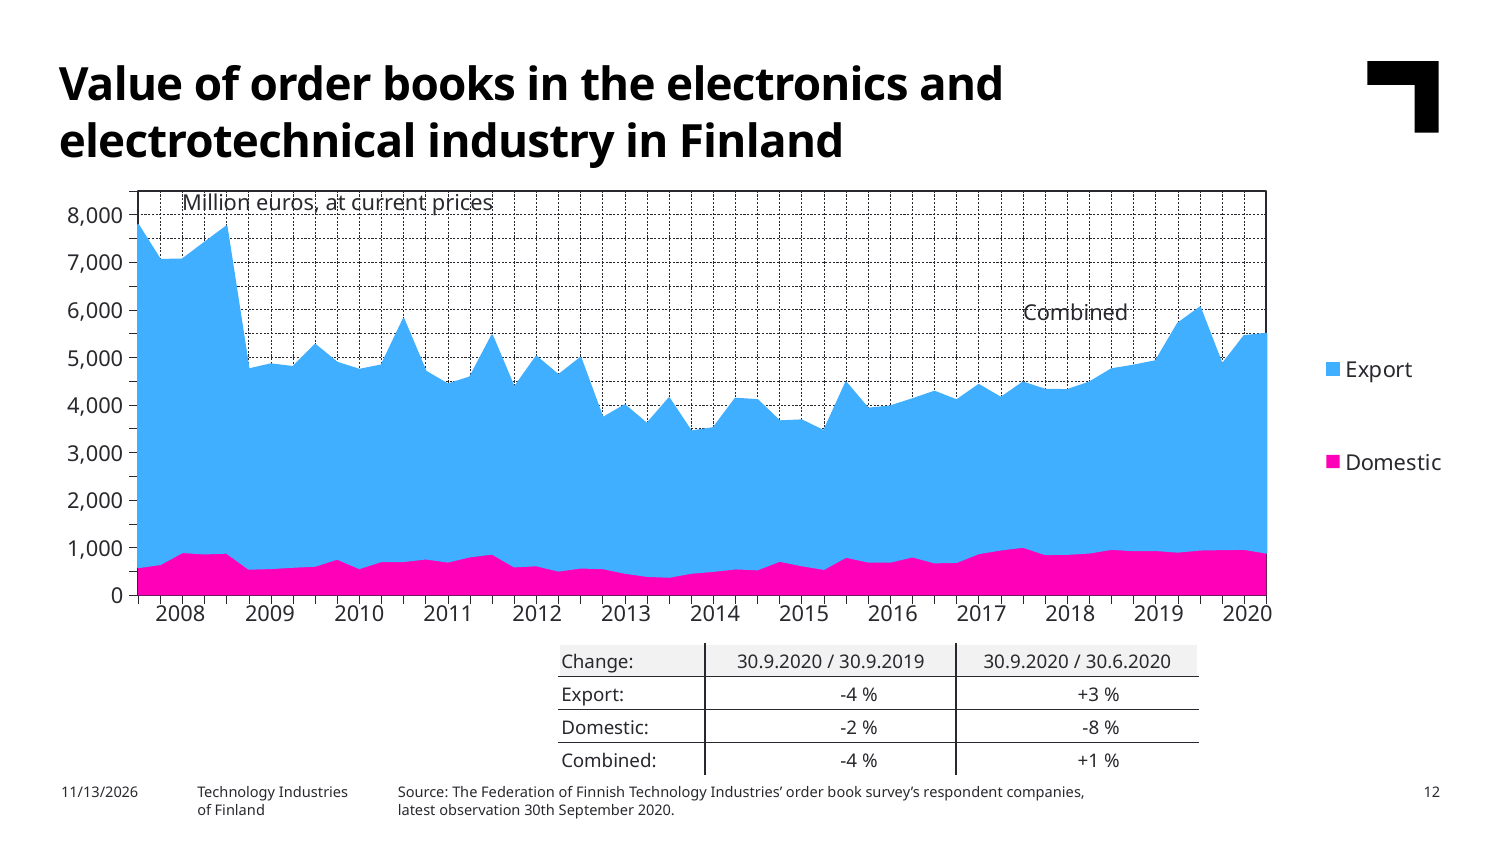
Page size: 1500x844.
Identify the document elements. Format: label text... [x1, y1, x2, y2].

table_cell +3 % [957, 677, 1197, 709]
footer Technology Industries of Finland [197, 775, 453, 803]
list Value of order books in the electronics and electrotechnical industry in Finland [41, 46, 1353, 153]
table_header 30.9.2020 / 30.6.2020 [957, 645, 1197, 676]
table_cell Combined: [560, 743, 704, 775]
chart [29, 177, 1483, 635]
table_header 30.9.2020 / 30.9.2019 [706, 645, 955, 676]
table_cell +1 % [957, 743, 1197, 775]
table_cell Domestic: [560, 710, 704, 742]
list Source: The Federation of Finnish Technology Industries’ order book survey’s respondent companies, latest observation 30th September 2020. [382, 775, 1133, 816]
slide_number 12 [1313, 775, 1456, 803]
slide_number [46, 775, 197, 803]
table_cell -4 % [706, 677, 955, 709]
table_cell -8 % [957, 710, 1197, 742]
table_cell -2 % [706, 710, 955, 742]
table_header Change: [560, 645, 704, 676]
table_cell -4 % [706, 743, 955, 775]
table_cell Export: [560, 677, 704, 709]
